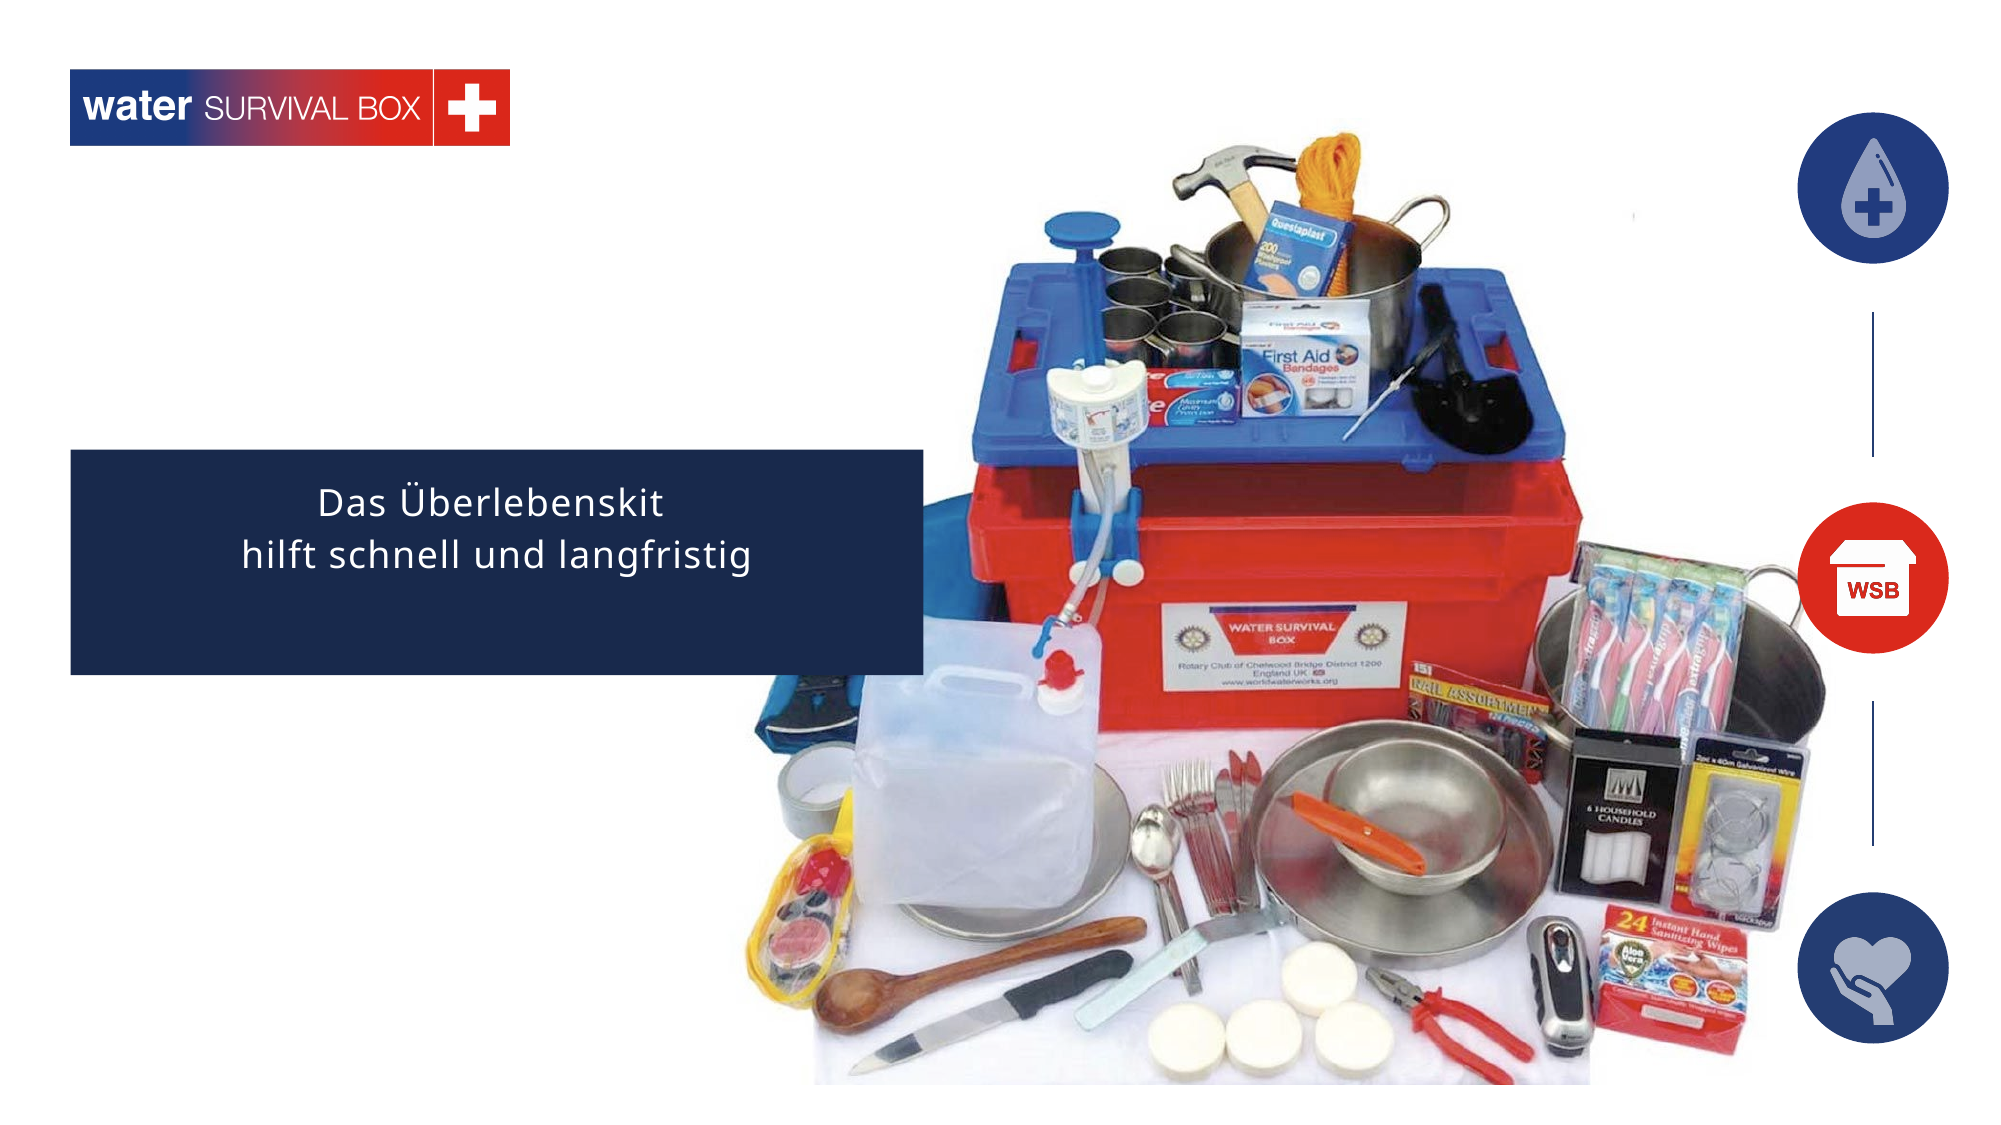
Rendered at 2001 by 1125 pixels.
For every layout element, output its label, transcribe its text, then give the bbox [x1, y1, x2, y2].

picture [537, 11, 1969, 1086]
text_box [70, 449, 532, 464]
text_box Das Überlebenskit hilft schnell und langfristig [70, 464, 532, 665]
text_box [70, 665, 532, 676]
picture [70, 65, 510, 151]
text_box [1797, 892, 1949, 1044]
